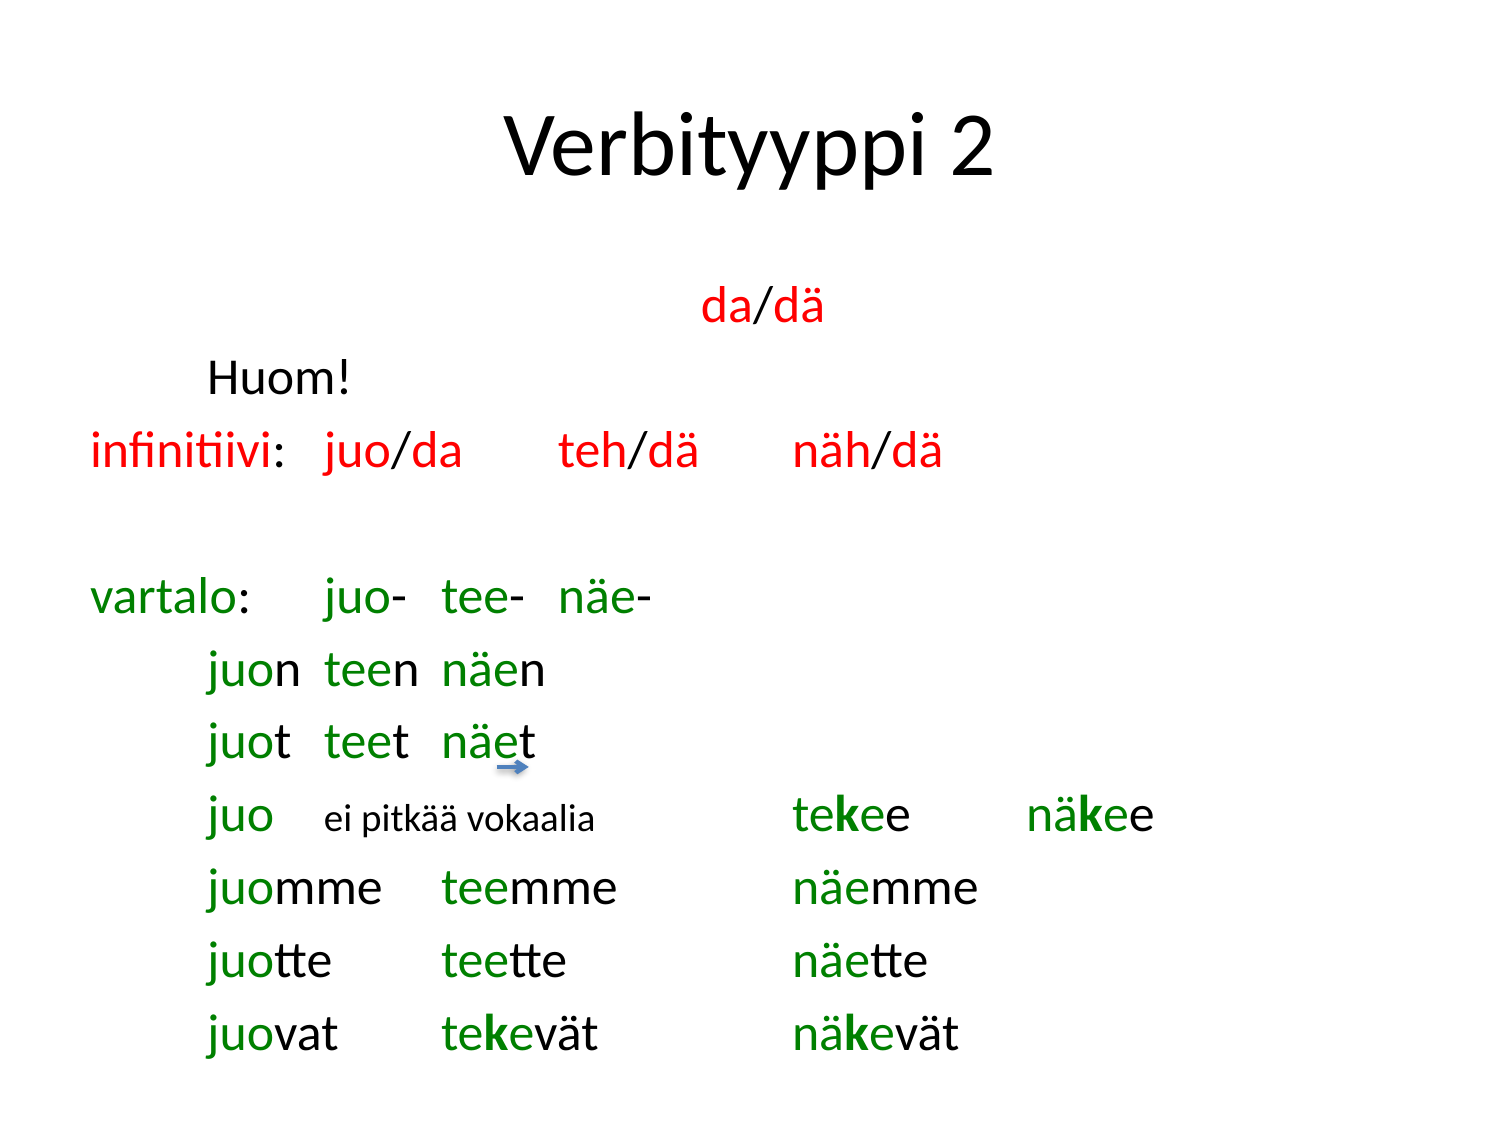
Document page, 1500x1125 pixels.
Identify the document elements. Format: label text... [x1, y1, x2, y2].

title Verbityyppi 2 [75, 45, 1425, 233]
list da/dä Huom! infinitiivi: juo/da teh/dä näh/dä vartalo: juo- tee- näe- juon teen näen juot teet näet juo ei pitkää vokaalia tekee näkee juomme teemme näemme juotte teette näette juovat tekevät näkevät [75, 262, 1452, 1081]
